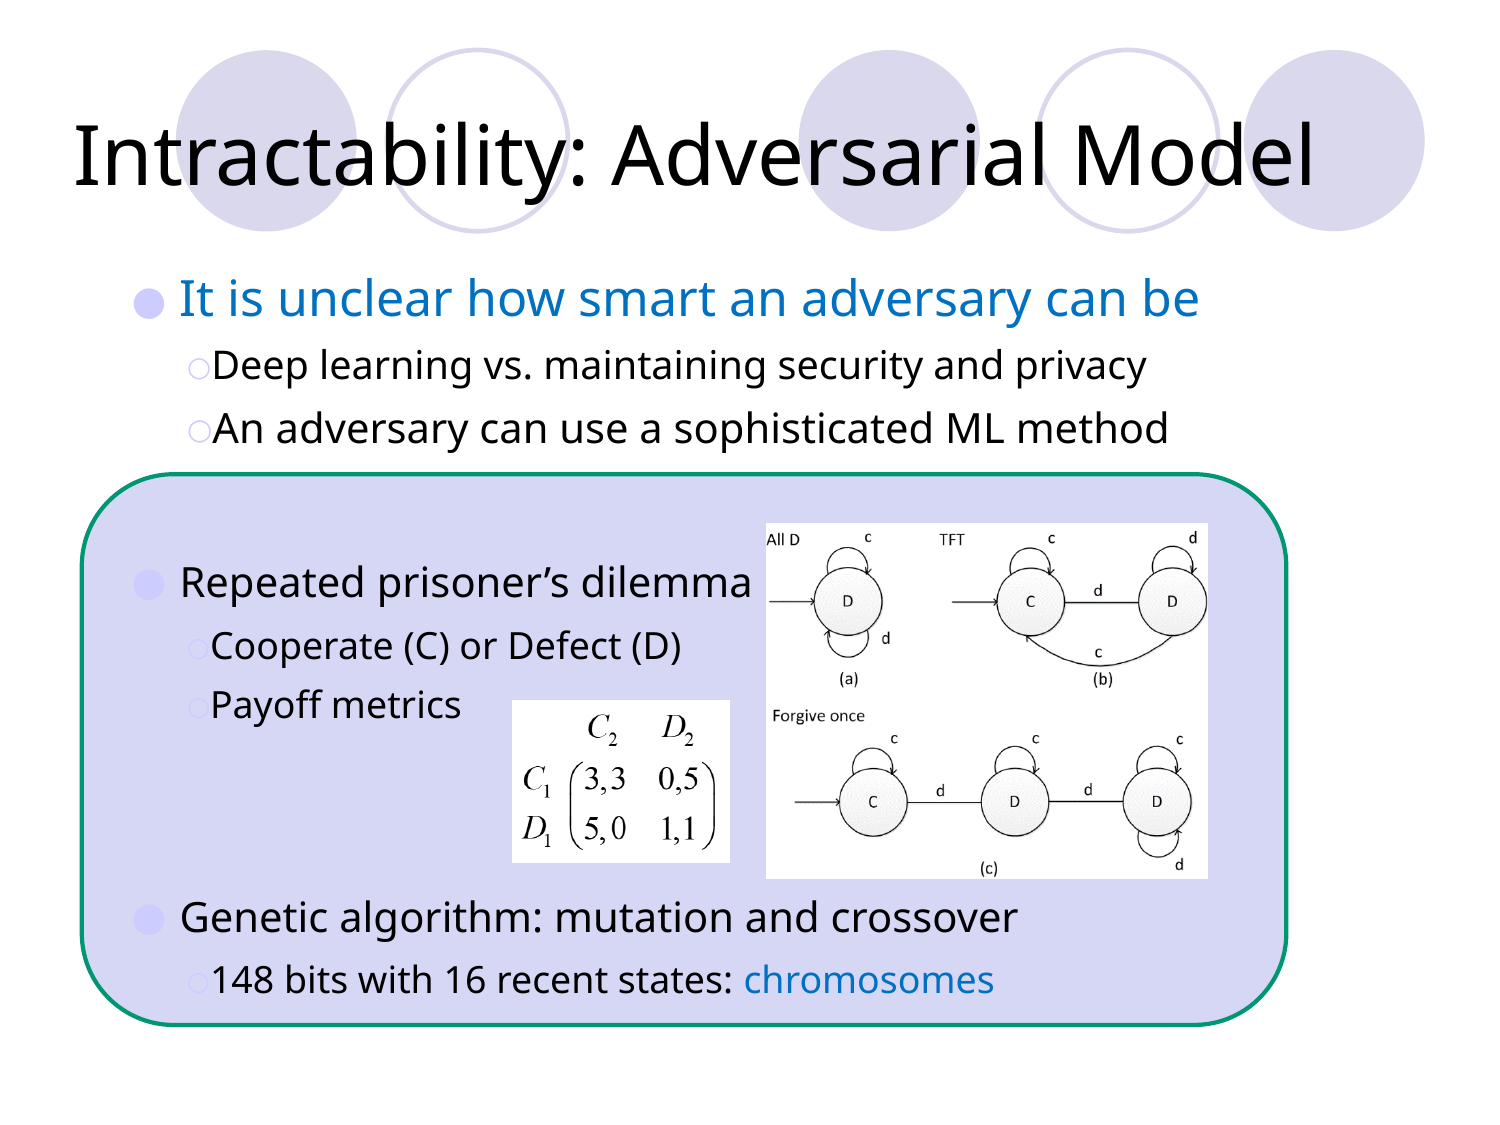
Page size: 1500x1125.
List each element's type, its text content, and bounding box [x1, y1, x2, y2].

picture [766, 523, 1208, 879]
text_box [96, 987, 1272, 1028]
list It is unclear how smart an adversary can be Deep learning vs. maintaining security and privacy An adversary can use a sophisticated ML method Repeated prisoner’s dilemma Cooperate (C) or Defect (D) Payoff metrics Genetic algorithm: mutation and crossover 148 bits with 16 recent states: chromosomes [39, 174, 1460, 987]
title Intractability: Adversarial Model [58, 66, 1500, 239]
picture [512, 700, 731, 863]
